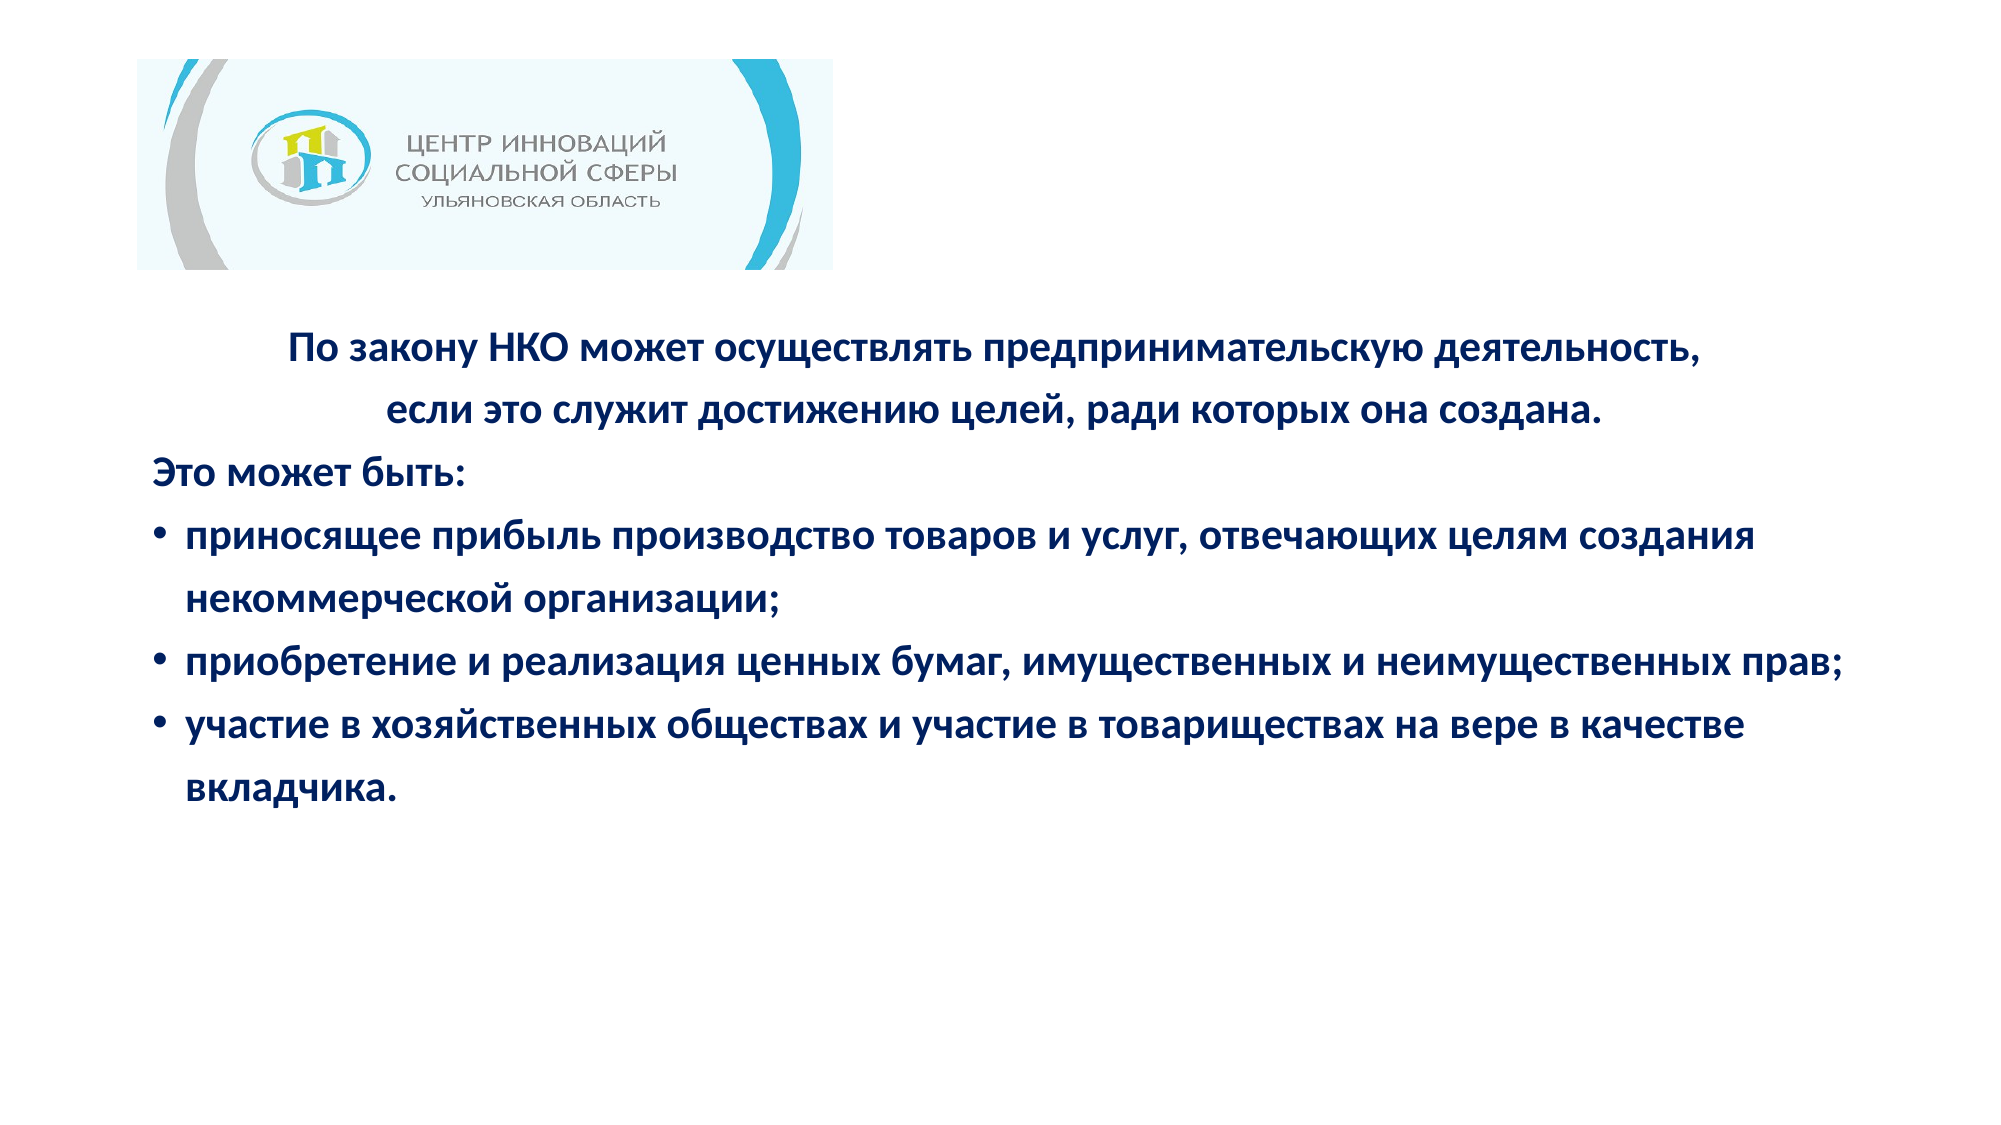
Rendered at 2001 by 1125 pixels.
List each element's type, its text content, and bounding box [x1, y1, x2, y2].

list По закону НКО может осуществлять предпринимательскую деятельность, если это служит достижению целей, ради которых она создана. Это может быть: приносящее прибыль производство товаров и услуг, отвечающих целям создания некоммерческой организации; приобретение и реализация ценных бумаг, имущественных и неимущественных прав; участие в хозяйственных обществах и участие в товариществах на вере в качестве вкладчика. [137, 299, 1863, 1065]
picture [137, 59, 833, 270]
